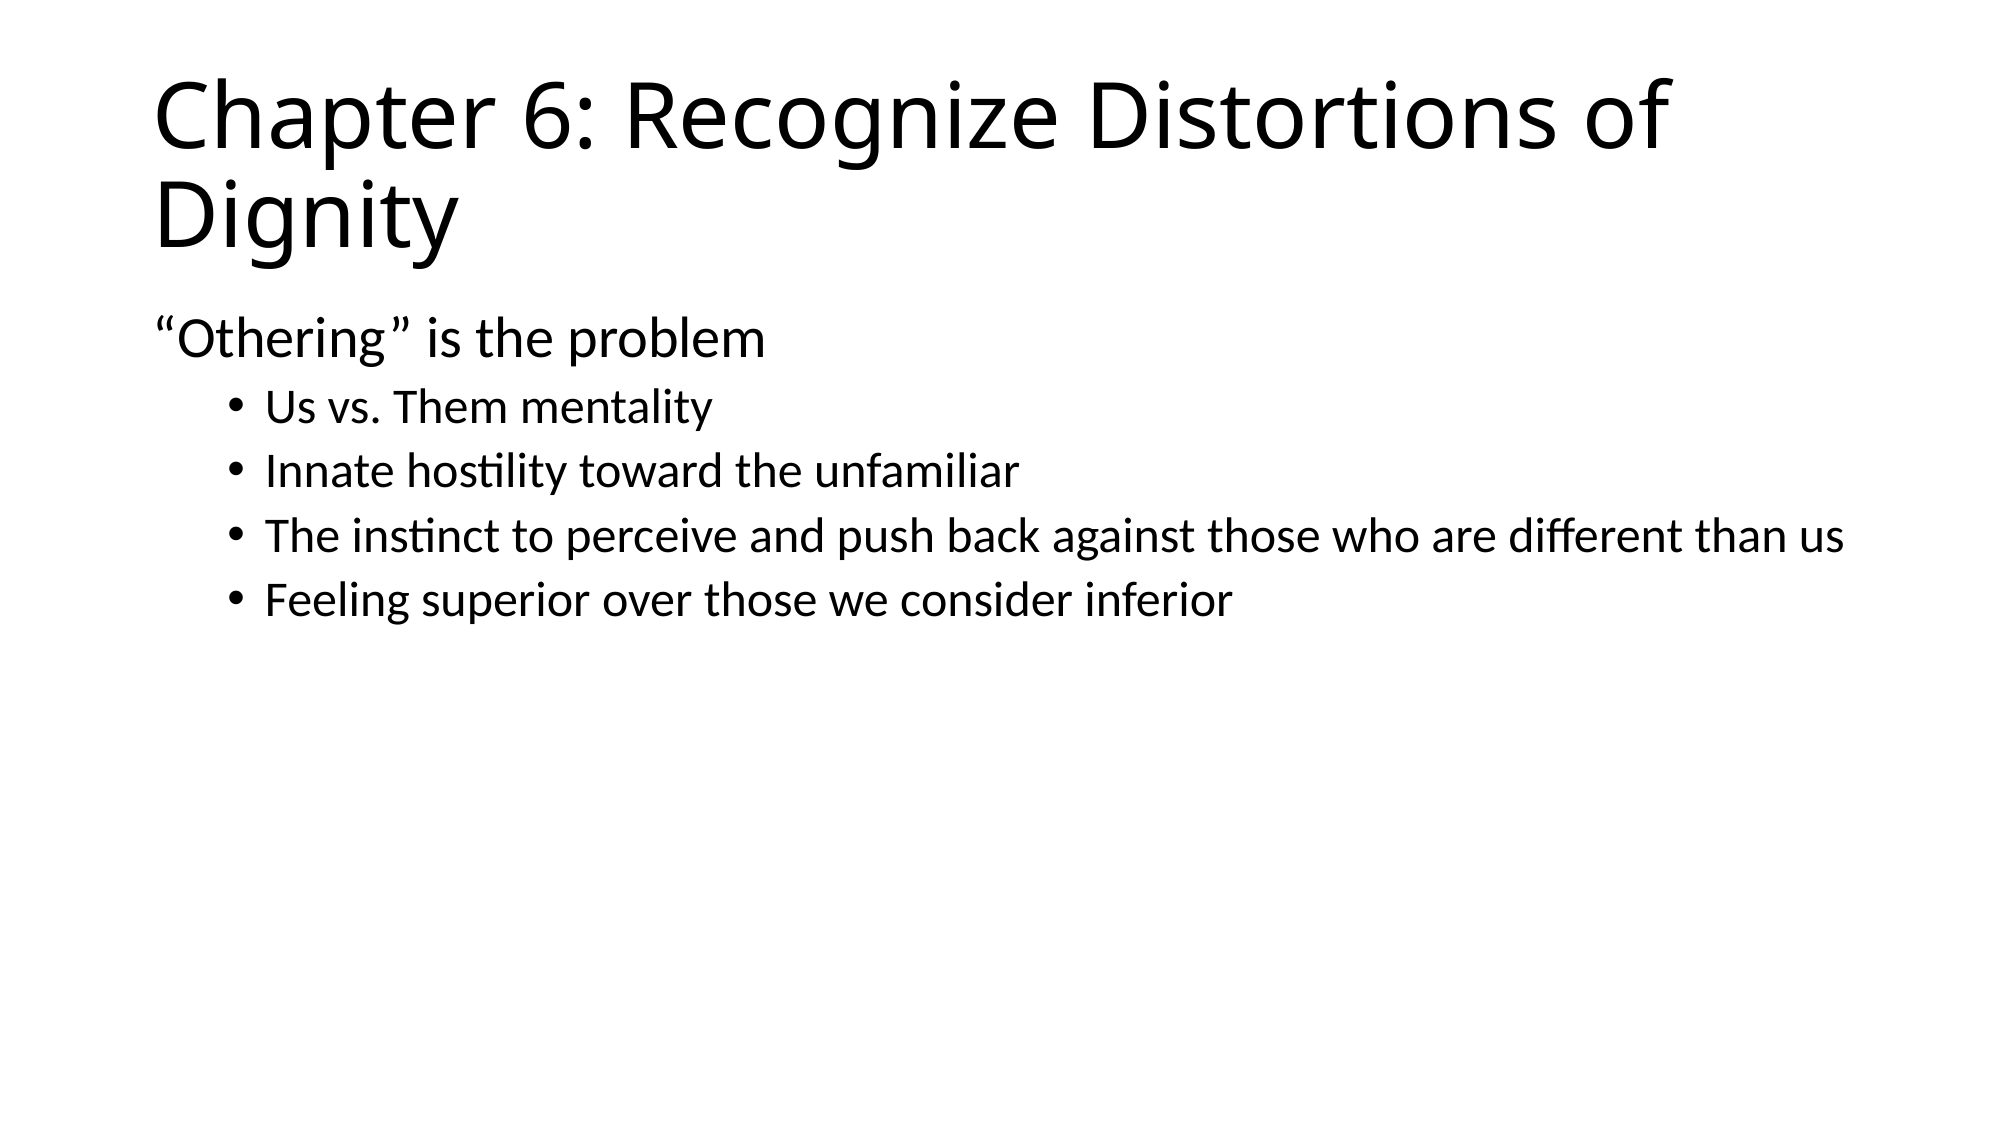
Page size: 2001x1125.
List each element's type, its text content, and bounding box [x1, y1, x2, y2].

list “Othering” is the problem Us vs. Them mentality Innate hostility toward the unfamiliar The instinct to perceive and push back against those who are different than us Feeling superior over those we consider inferior [137, 299, 1863, 1014]
title Chapter 6: Recognize Distortions of Dignity [137, 59, 1863, 278]
